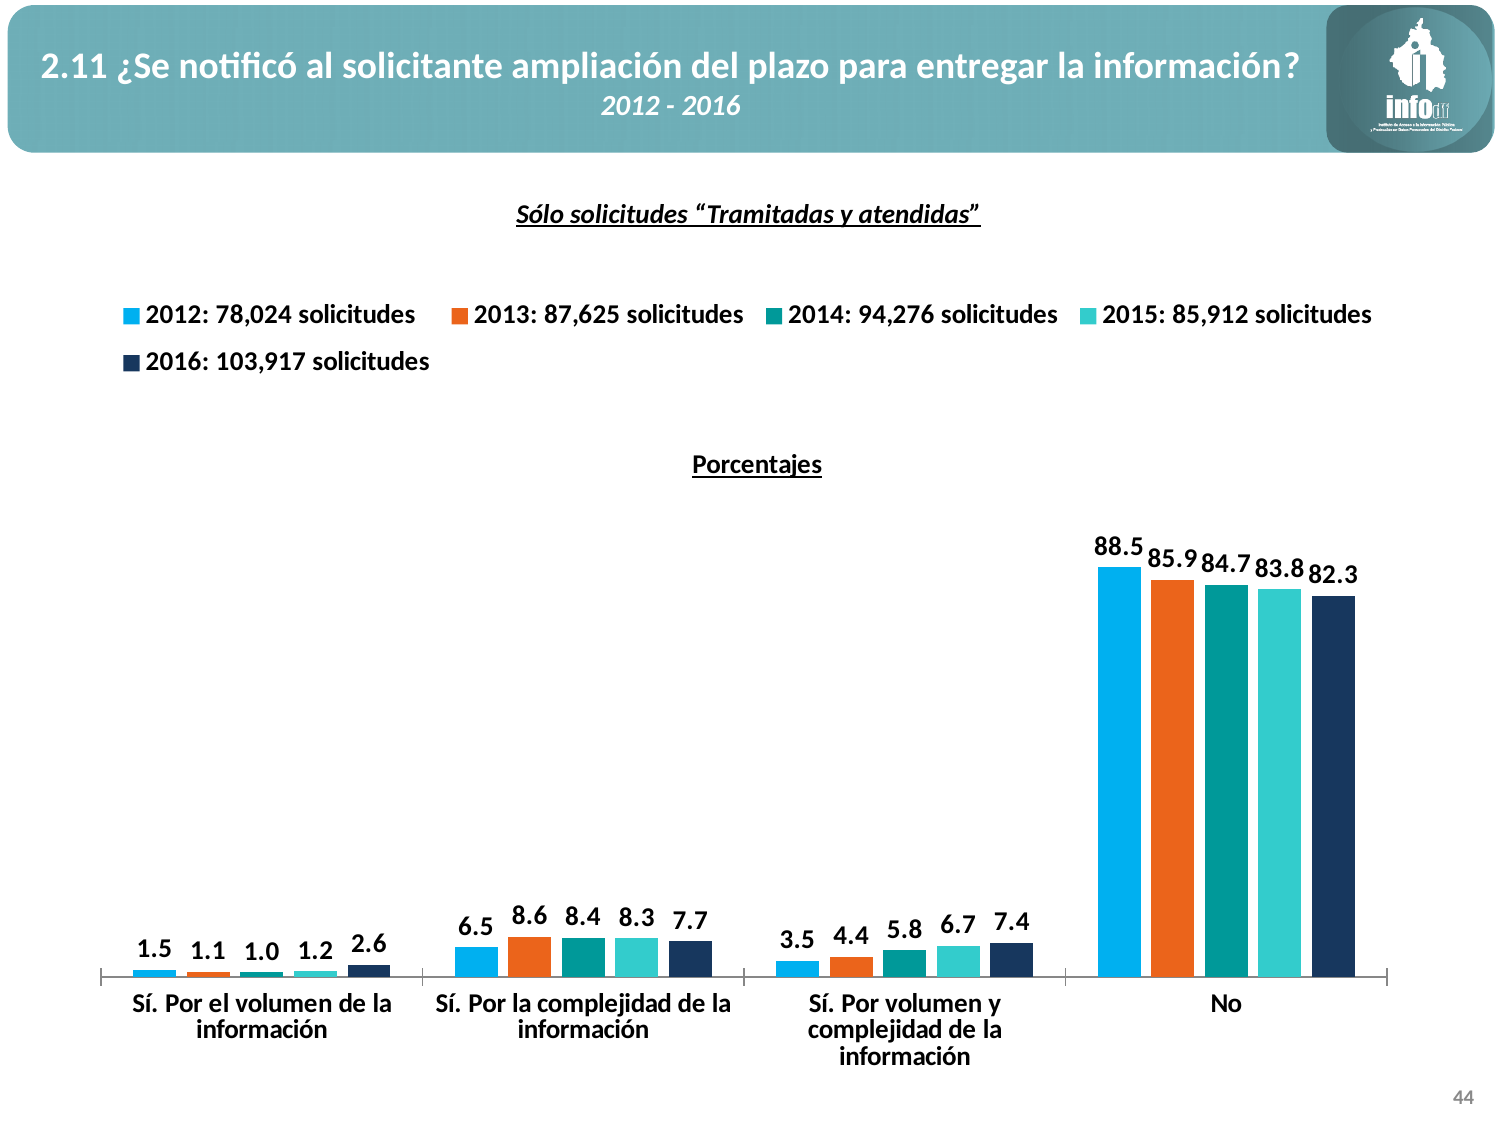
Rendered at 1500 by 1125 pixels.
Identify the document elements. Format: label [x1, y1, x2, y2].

text_box [12, 10, 1329, 152]
chart [100, 266, 1400, 1083]
picture [19, 5, 1495, 153]
picture [7, 17, 12, 141]
text_box [346, 188, 1152, 237]
slide_number [1416, 1056, 1490, 1117]
